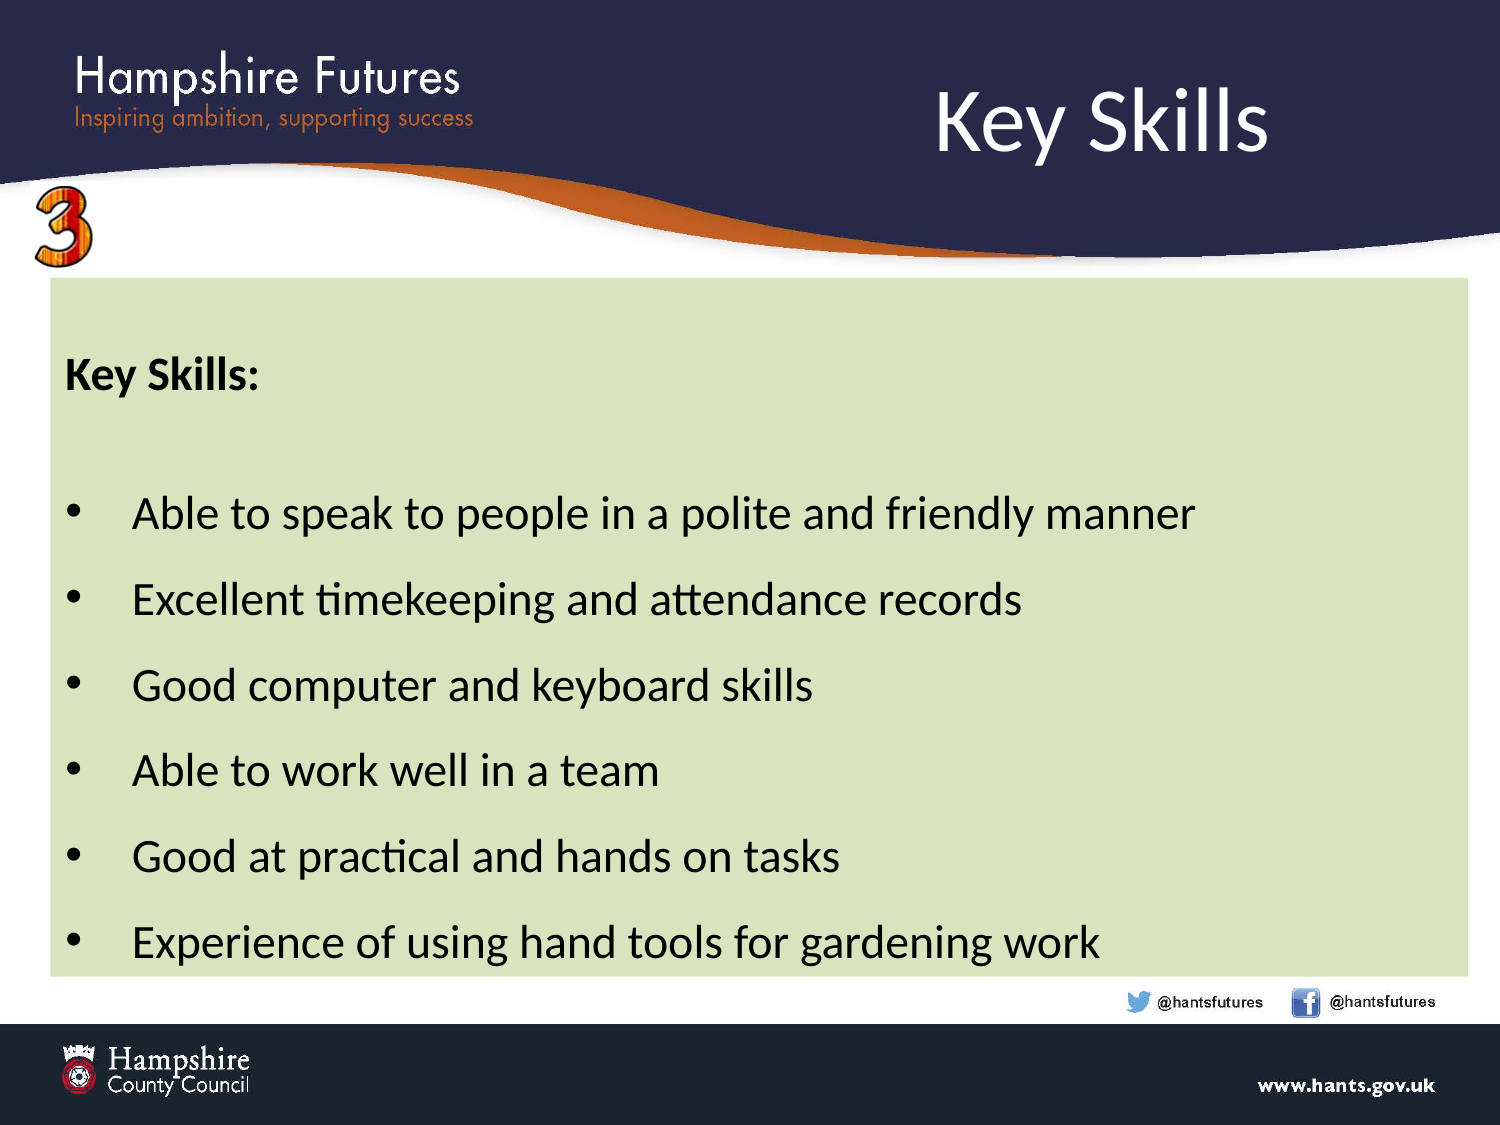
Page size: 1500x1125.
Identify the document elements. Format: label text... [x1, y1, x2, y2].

text_box Key Skills: Able to speak to people in a polite and friendly manner Excellent timekeeping and attendance records Good computer and keyboard skills Able to work well in a team Good at practical and hands on tasks Experience of using hand tools for gardening work [50, 277, 1468, 977]
picture [0, 0, 1500, 1125]
title Key Skills [746, 25, 1459, 203]
